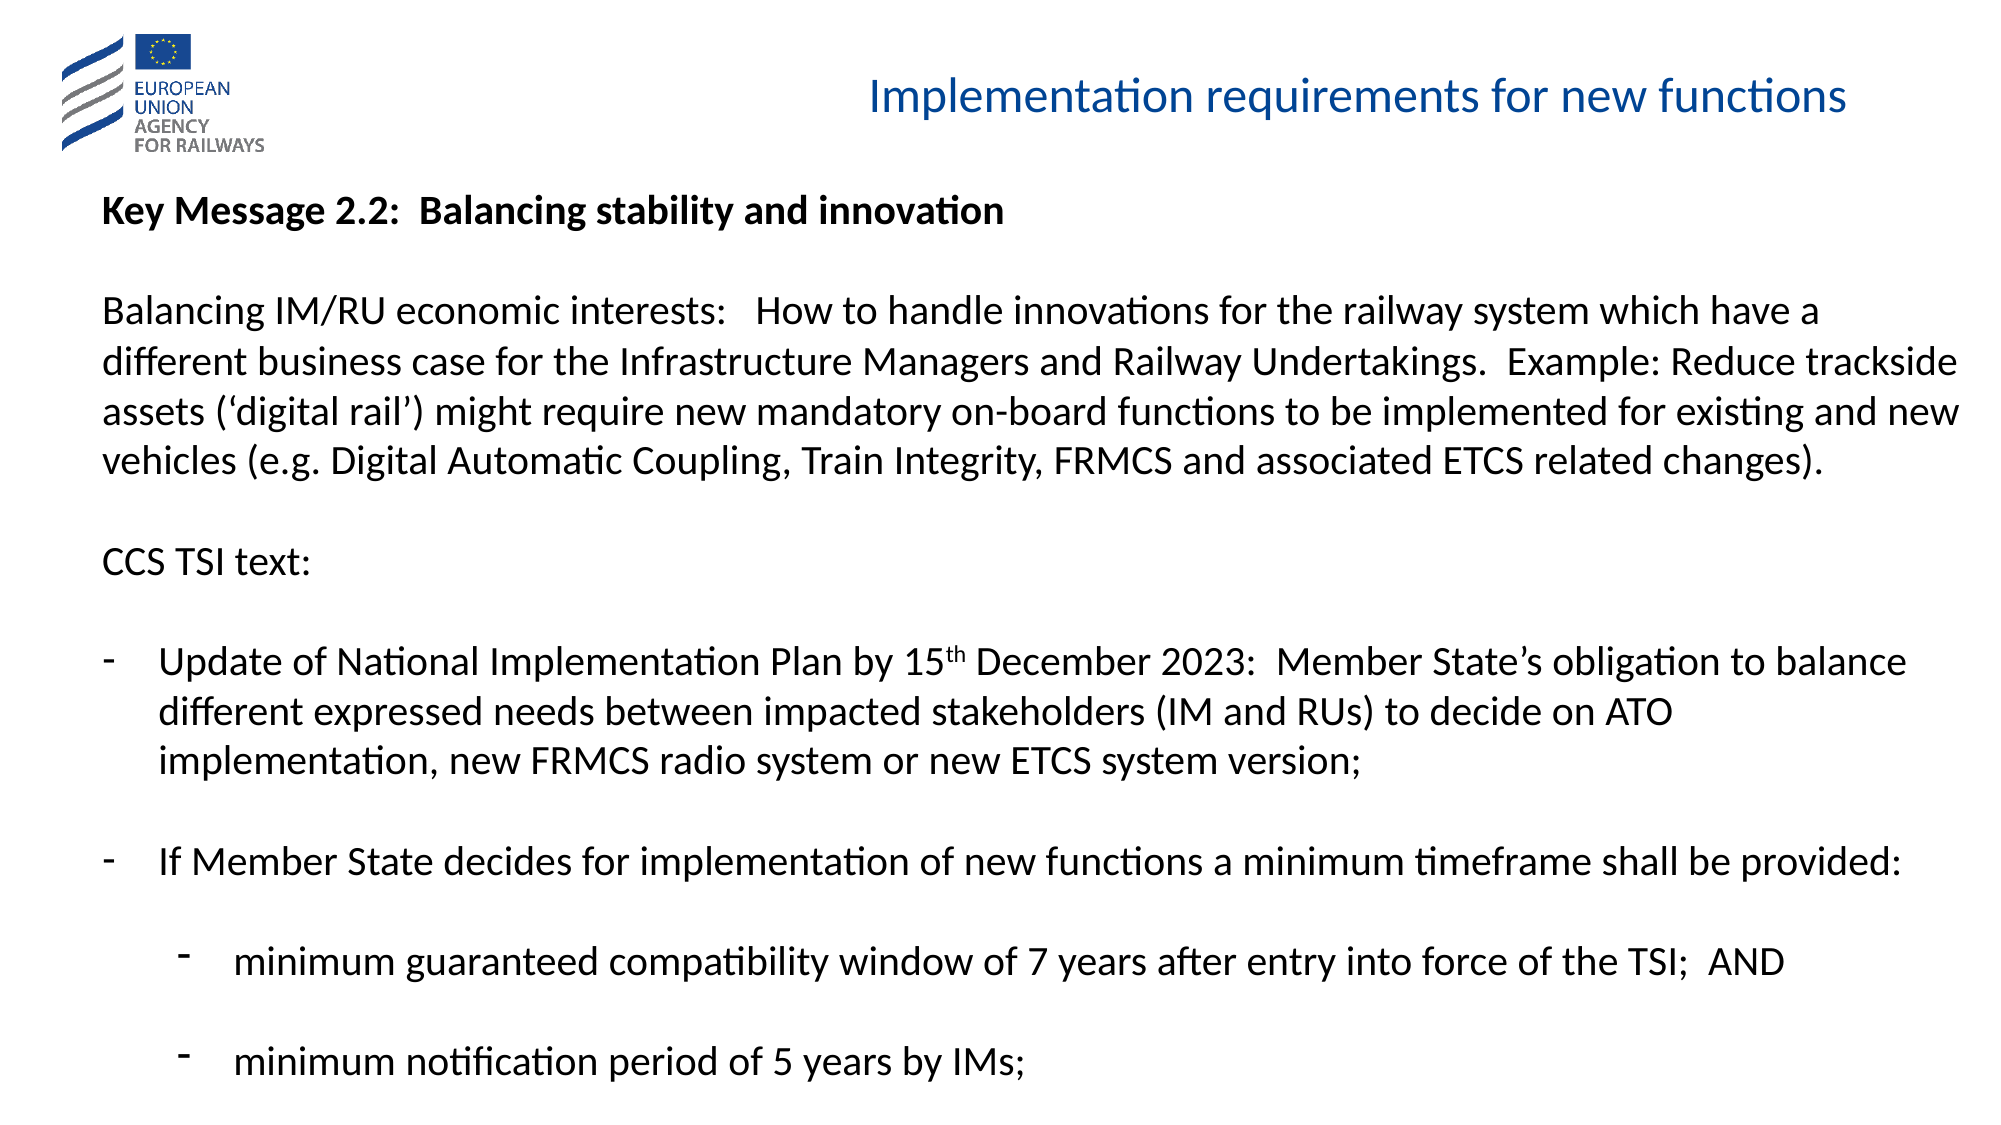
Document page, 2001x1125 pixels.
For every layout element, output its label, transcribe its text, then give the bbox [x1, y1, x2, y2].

title Implementation requirements for new functions [287, 33, 1863, 160]
picture [62, 34, 264, 152]
list Key Message 2.2: Balancing stability and innovation Balancing IM/RU economic interests: How to handle innovations for the railway system which have a different business case for the Infrastructure Managers and Railway Undertakings. Example: Reduce trackside assets (‘digital rail’) might require new mandatory on-board functions to be implemented for existing and new vehicles (e.g. Digital Automatic Coupling, Train Integrity, FRMCS and associated ETCS related changes). CCS TSI text: Update of National Implementation Plan by 15th December 2023: Member State’s obligation to balance different expressed needs between impacted stakeholders (IM and RUs) to decide on ATO implementation, new FRMCS radio system or new ETCS system version; If Member State decides for implementation of new functions a minimum timeframe shall be provided: minimum guaranteed compatibility window of 7 years after entry into force of the TSI; AND minimum notification period of 5 years by IMs; [21, 175, 1979, 1092]
